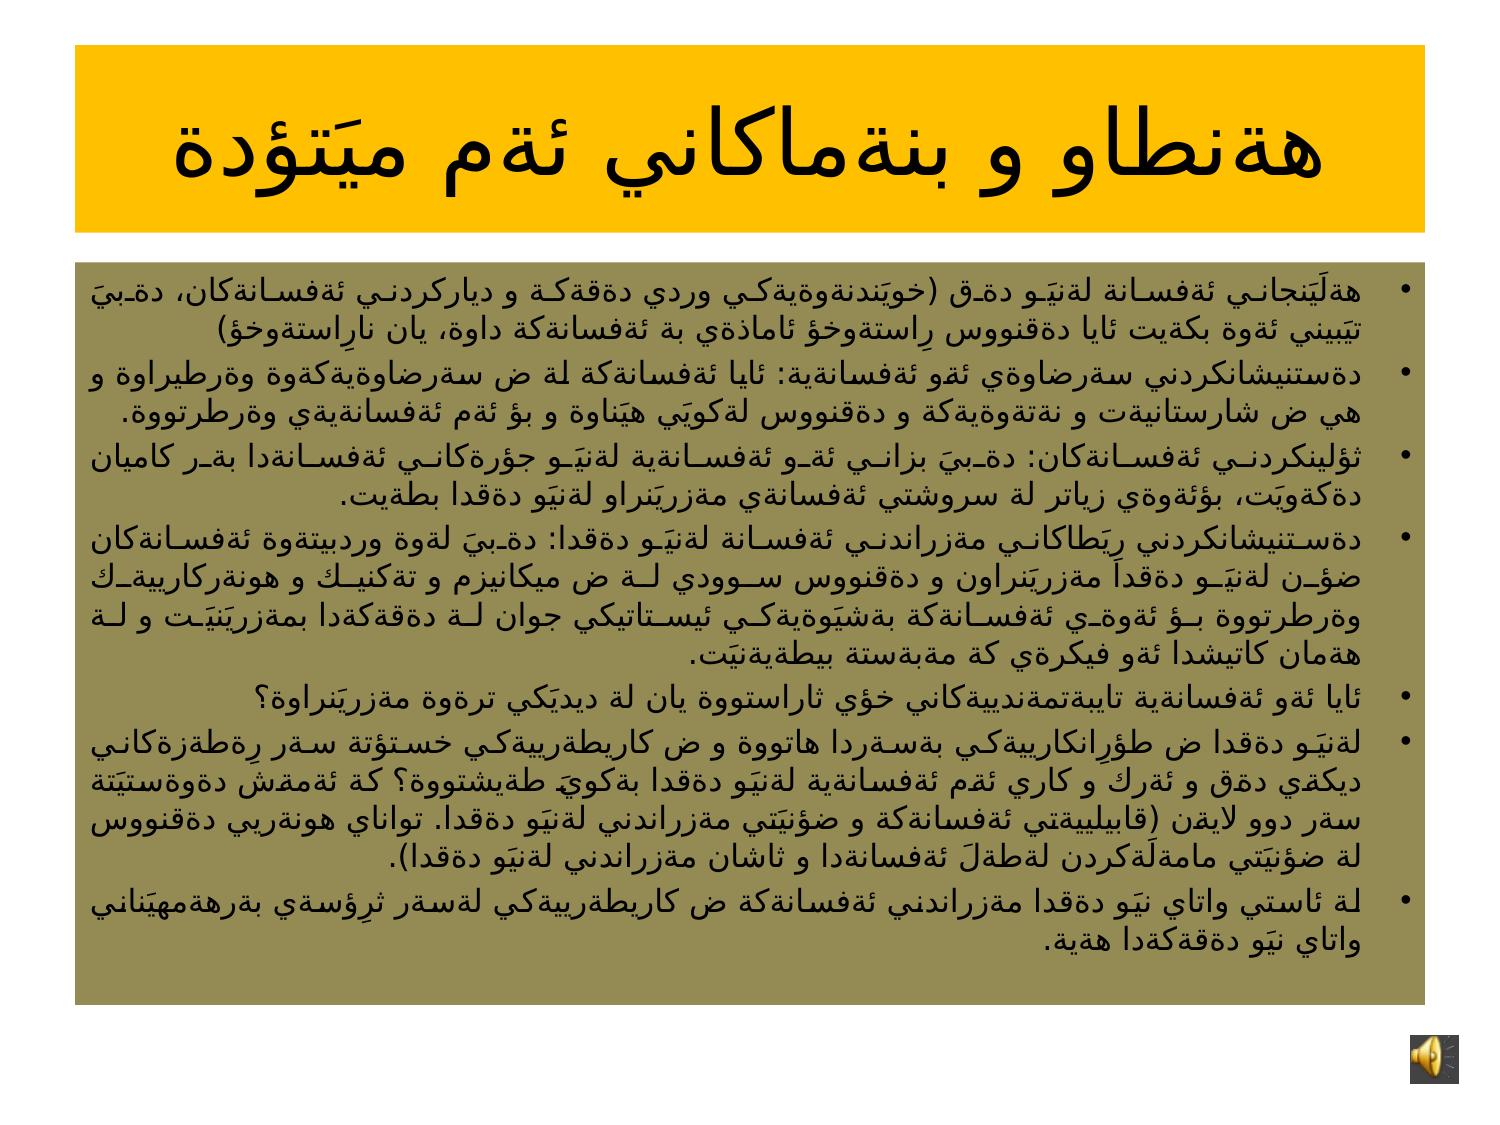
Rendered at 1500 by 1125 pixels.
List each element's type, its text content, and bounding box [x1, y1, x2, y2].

title هةنطاو و بنةماكاني ئةم ميَتؤدة [75, 45, 1425, 233]
list هةلَيَنجاني ئةفسانة لةنيَو دةق (خويَندنةوةيةكي وردي دةقةكة و دياركردني ئةفسانةكان، دةبيَ تيَبيني ئةوة بكةيت ئايا دةقنووس رِاستةوخؤ ئاماذةي بة ئةفسانةكة داوة، يان نارِاستةوخؤ) دةستنيشانكردني سةرضاوةي ئةو ئةفسانةية: ئايا ئةفسانةكة لة ض سةرضاوةيةكةوة وةرطيراوة و هي ض شارستانيةت و نةتةوةيةكة و دةقنووس لةكويَي هيَناوة و بؤ ئةم ئةفسانةيةي وةرطرتووة. ثؤلينكردني ئةفسانةكان: دةبيَ بزاني ئةو ئةفسانةية لةنيَو جؤرةكاني ئةفسانةدا بةر كاميان دةكةويَت، بؤئةوةي زياتر لة سروشتي ئةفسانةي مةزريَنراو لةنيَو دةقدا بطةيت. دةستنيشانكردني رِيَطاكاني مةزراندني ئةفسانة لةنيَو دةقدا: دةبيَ لةوة وردبيتةوة ئةفسانةكان ضؤن لةنيَو دةقدا مةزريَنراون و دةقنووس سوودي لة ض ميكانيزم و تةكنيك و هونةركارييةك وةرطرتووة بؤ ئةوةي ئةفسانةكة بةشيَوةيةكي ئيستاتيكي جوان لة دةقةكةدا بمةزريَنيَت و لة هةمان كاتيشدا ئةو فيكرةي كة مةبةستة بيطةيةنيَت. ئايا ئةو ئةفسانةية تايبةتمةندييةكاني خؤي ثاراستووة يان لة ديديَكي ترةوة مةزريَنراوة؟ لةنيَو دةقدا ض طؤرِانكارييةكي بةسةردا هاتووة و ض كاريطةرييةكي خستؤتة سةر رِةطةزةكاني ديكةي دةق و ئةرك و كاري ئةم ئةفسانةية لةنيَو دةقدا بةكويَ طةيشتووة؟ كة ئةمةش دةوةستيَتة سةر دوو لايةن (قابيلييةتي ئةفسانةكة و ضؤنيَتي مةزراندني لةنيَو دةقدا. تواناي هونةريي دةقنووس لة ضؤنيَتي مامةلَةكردن لةطةلَ ئةفسانةدا و ثاشان مةزراندني لةنيَو دةقدا). لة ئاستي واتاي نيَو دةقدا مةزراندني ئةفسانةكة ض كاريطةرييةكي لةسةر ثرِؤسةي بةرهةمهيَناني واتاي نيَو دةقةكةدا هةية. [75, 262, 1425, 1005]
picture [1409, 1034, 1460, 1085]
